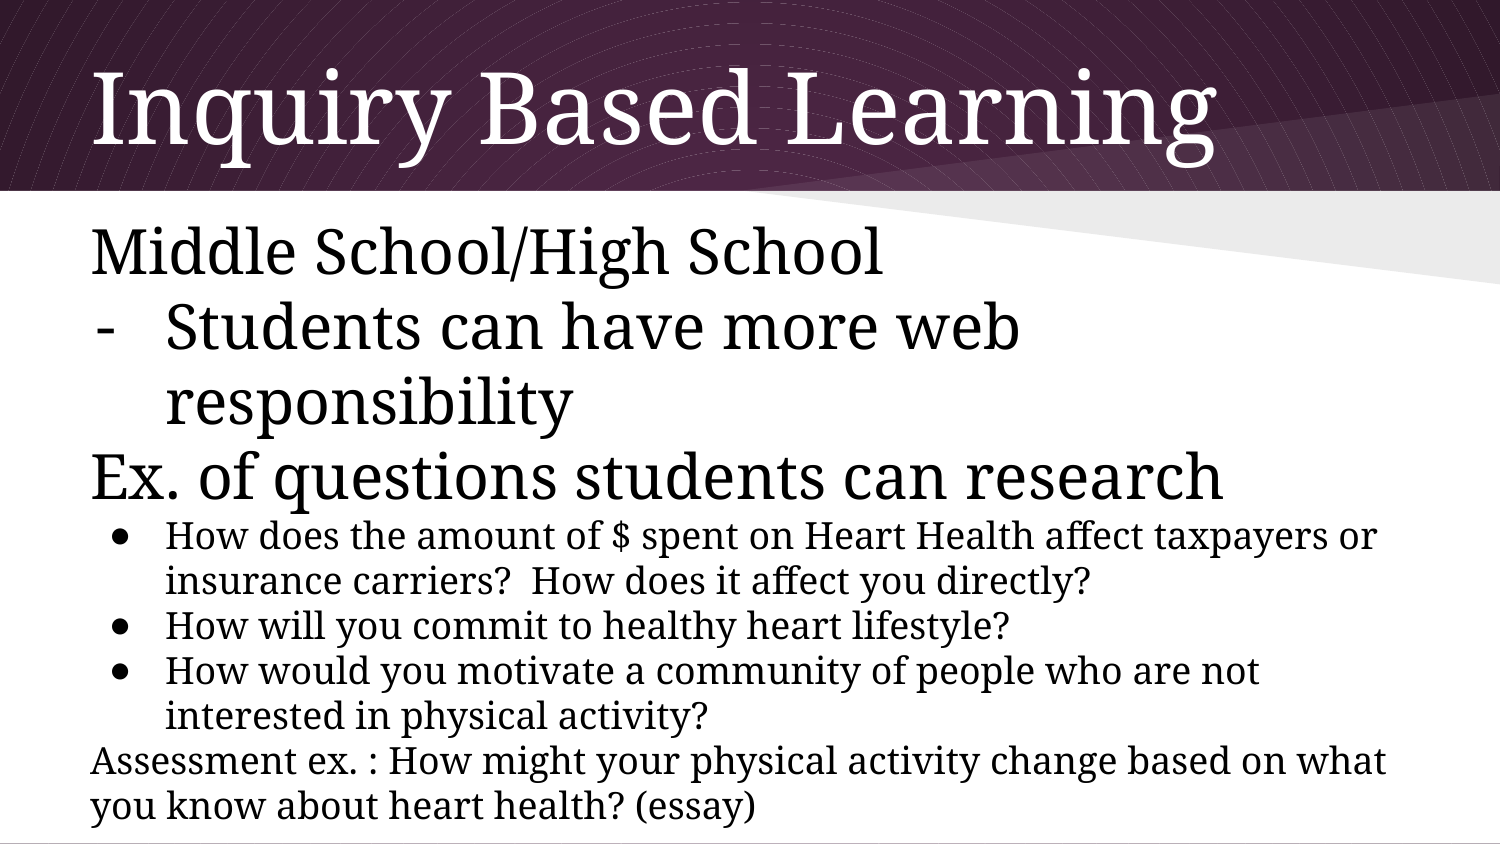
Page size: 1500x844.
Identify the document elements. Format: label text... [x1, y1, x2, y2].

list Middle School/High School Students can have more web responsibility Ex. of questions students can research How does the amount of $ spent on Heart Health affect taxpayers or insurance carriers? How does it affect you directly? How will you commit to healthy heart lifestyle? How would you motivate a community of people who are not interested in physical activity? Assessment ex. : How might your physical activity change based on what you know about heart health? (essay) [75, 196, 1425, 808]
title Inquiry Based Learning [75, 33, 1425, 175]
